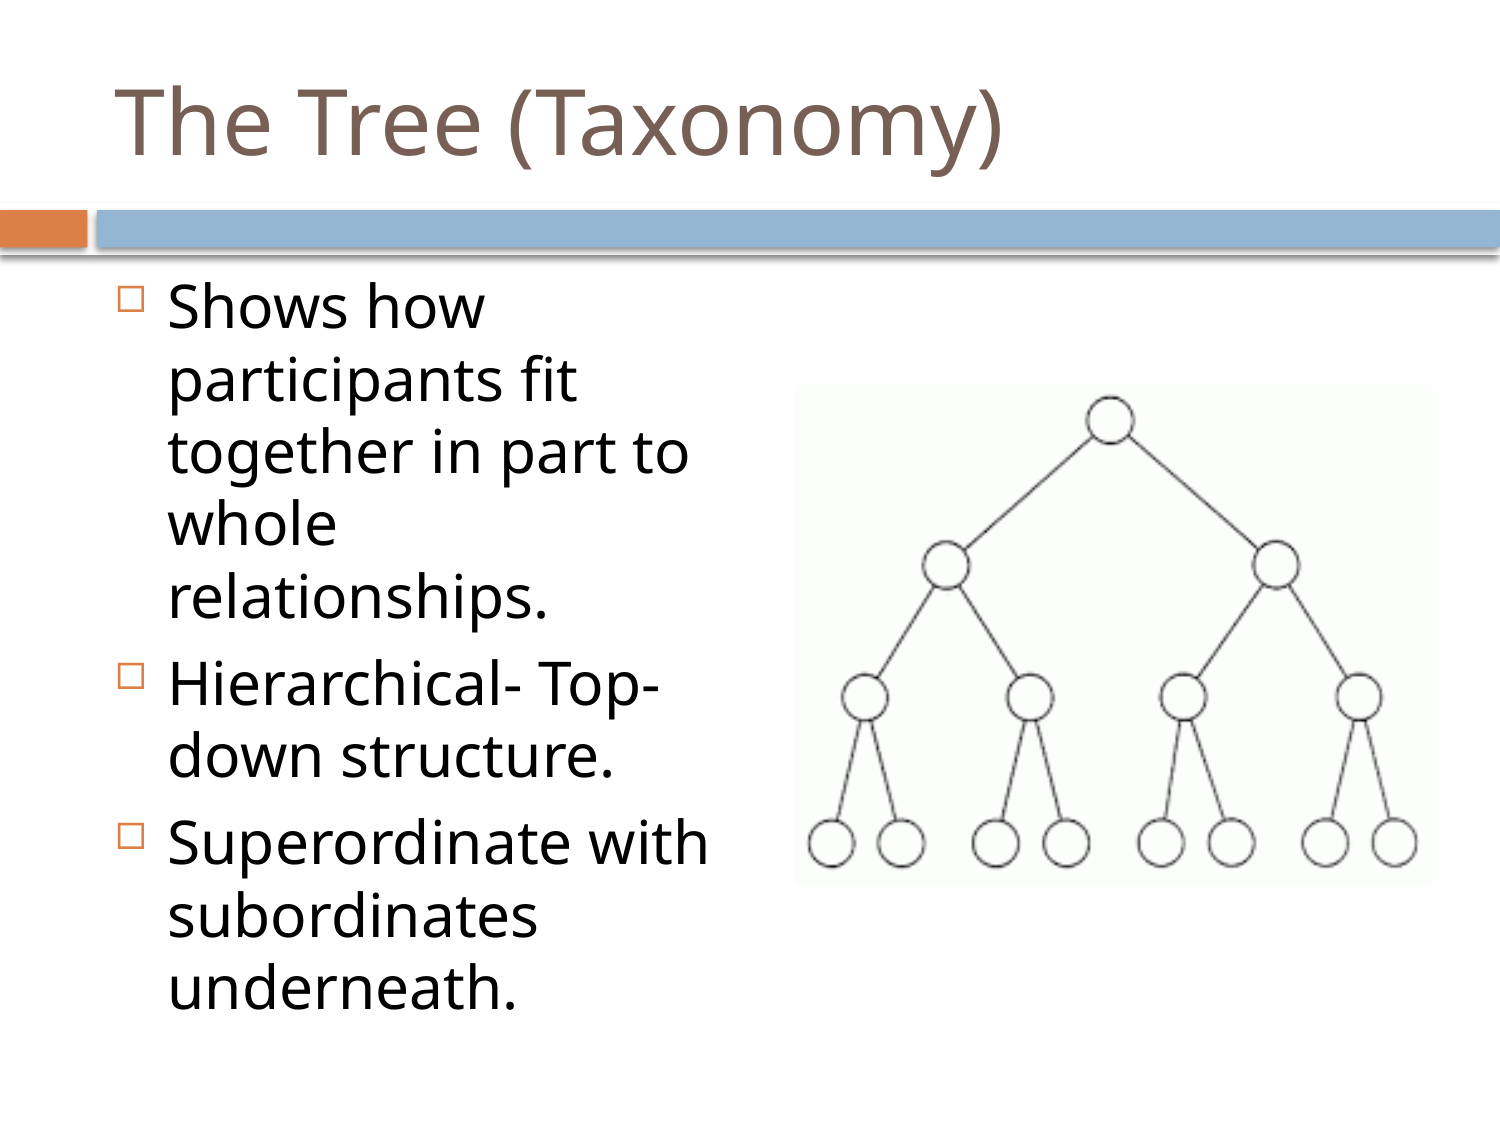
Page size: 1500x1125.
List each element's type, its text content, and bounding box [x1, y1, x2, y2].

list Shows how participants fit together in part to whole relationships. Hierarchical- Top-down structure. Superordinate with subordinates underneath. [99, 260, 738, 1011]
title The Tree (Taxonomy) [99, 37, 1438, 200]
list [794, 260, 1433, 1011]
